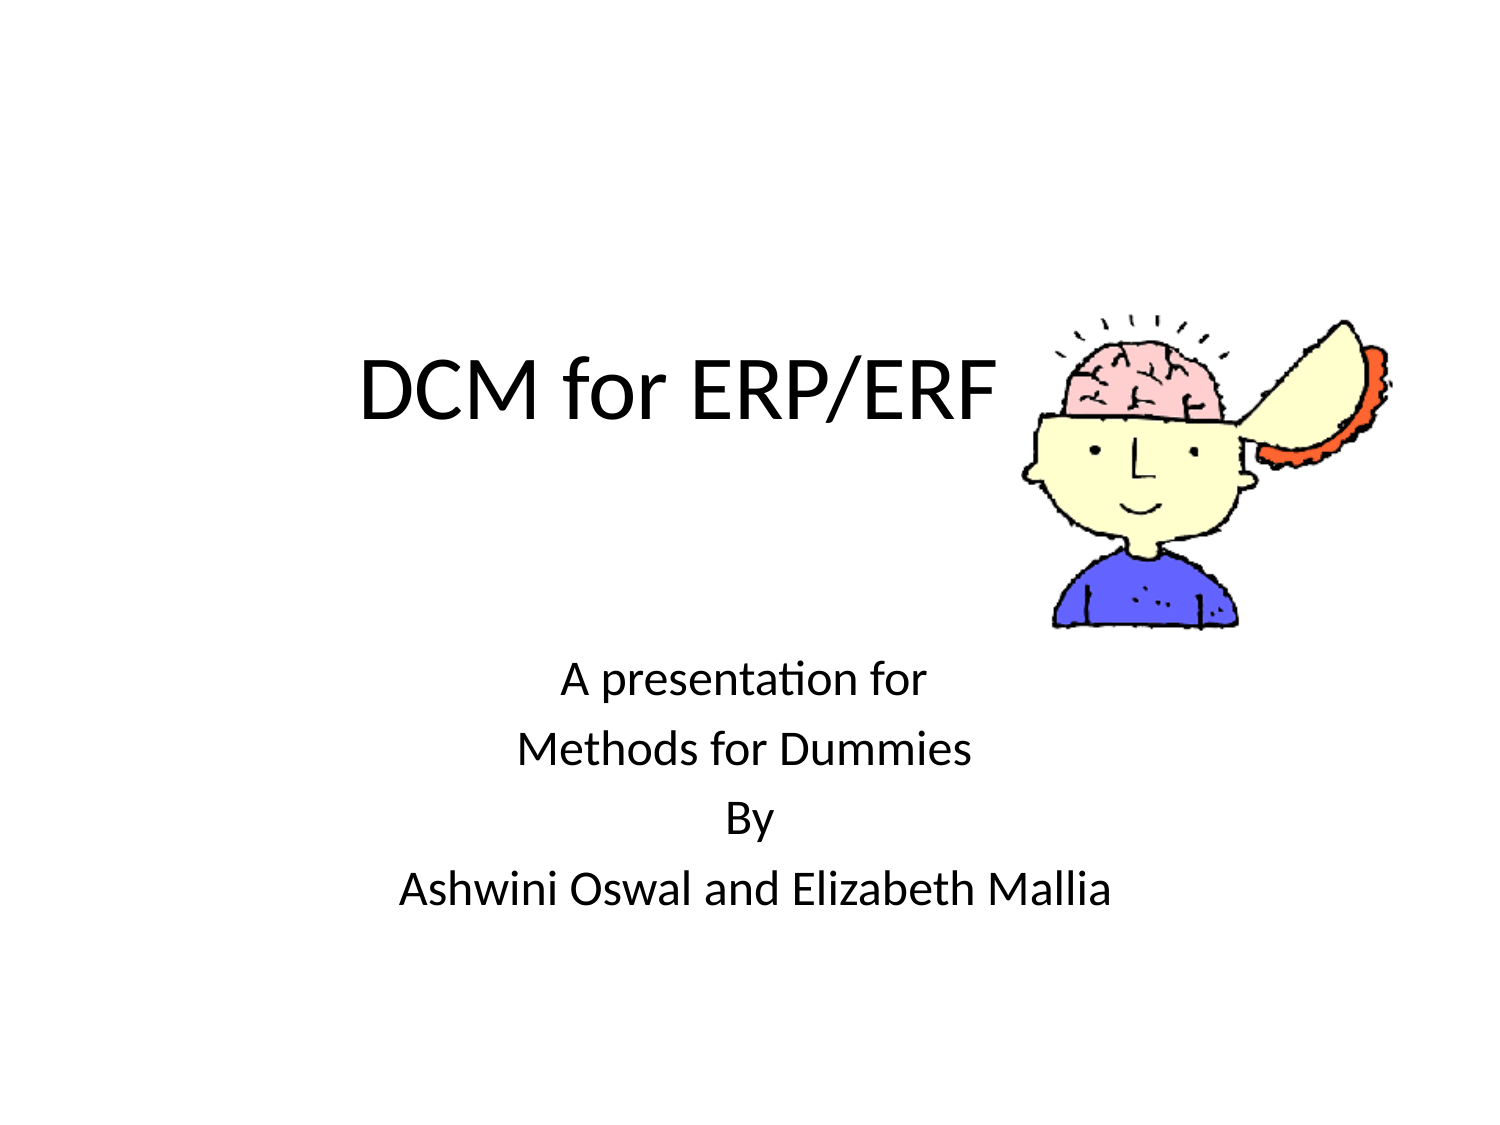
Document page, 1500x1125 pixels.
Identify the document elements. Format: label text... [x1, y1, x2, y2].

picture [1021, 314, 1396, 634]
subtitle A presentation for Methods for Dummies By Ashwini Oswal and Elizabeth Mallia [225, 637, 1275, 925]
title DCM for ERP/ERF [41, 262, 1317, 504]
